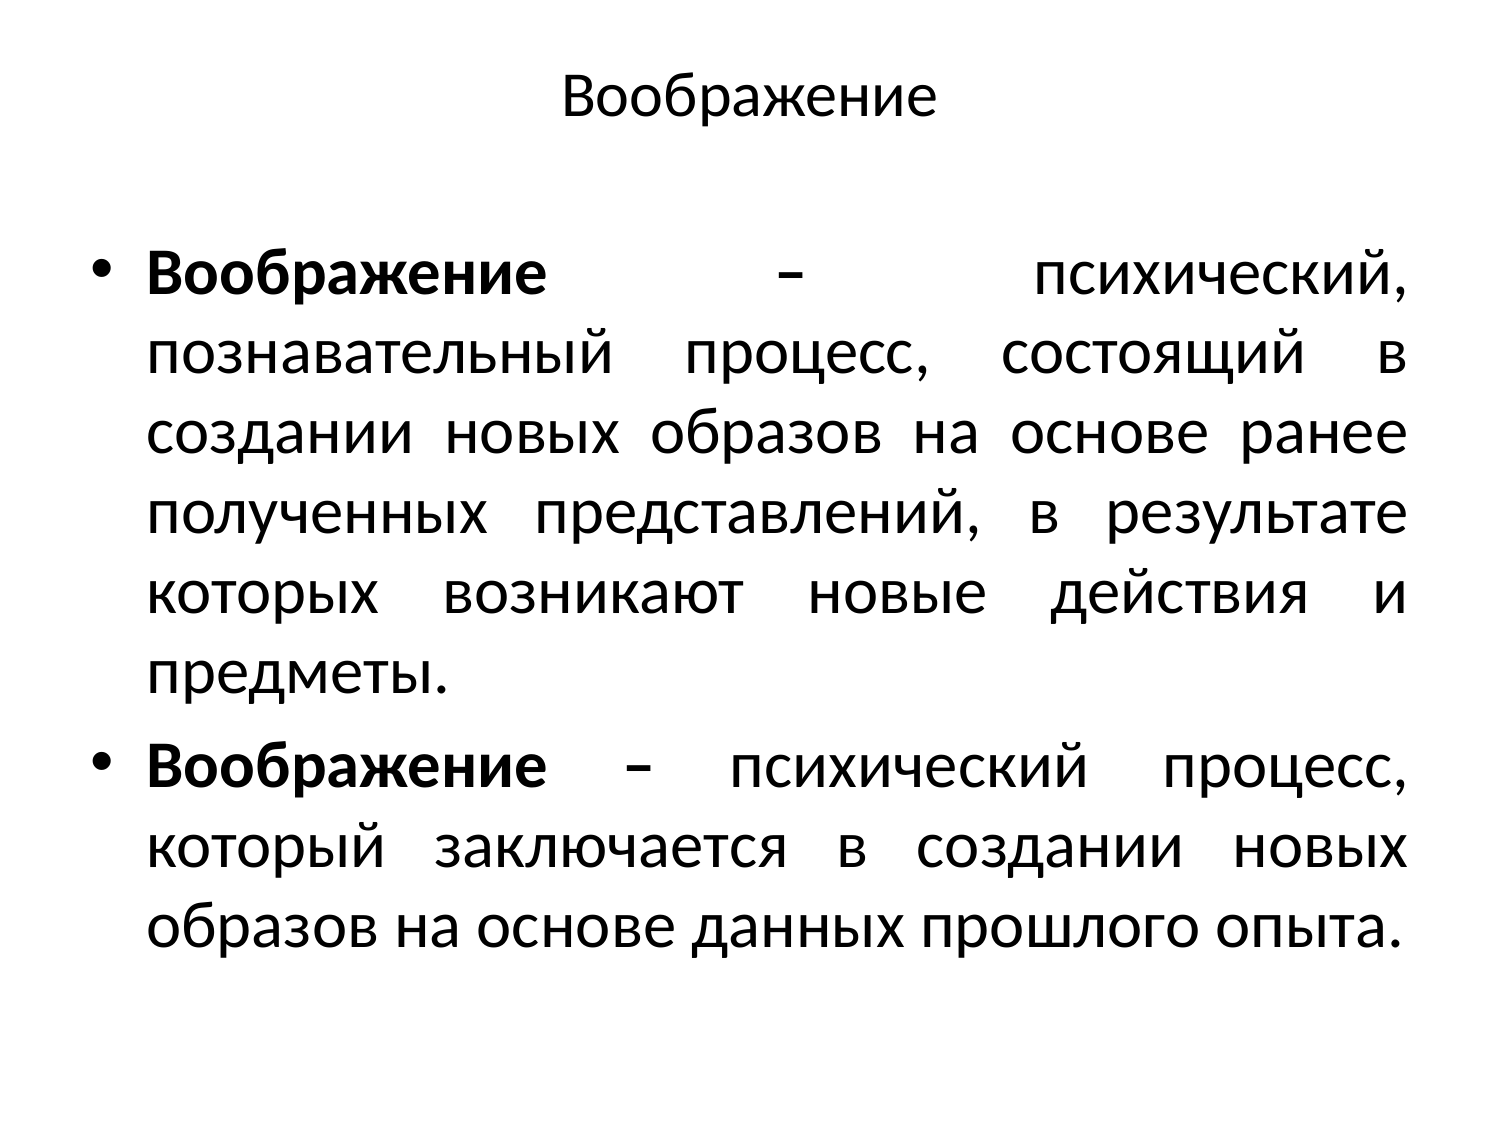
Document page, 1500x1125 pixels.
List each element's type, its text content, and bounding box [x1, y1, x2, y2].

list Воображение – психический, познавательный процесс, состоящий в создании новых образов на основе ранее полученных представлений, в результате которых возникают новые действия и предметы. Воображение – психический процесс, который заключается в создании новых образов на основе данных прошлого опыта. [75, 219, 1425, 1094]
title Воображение [75, 45, 1425, 138]
